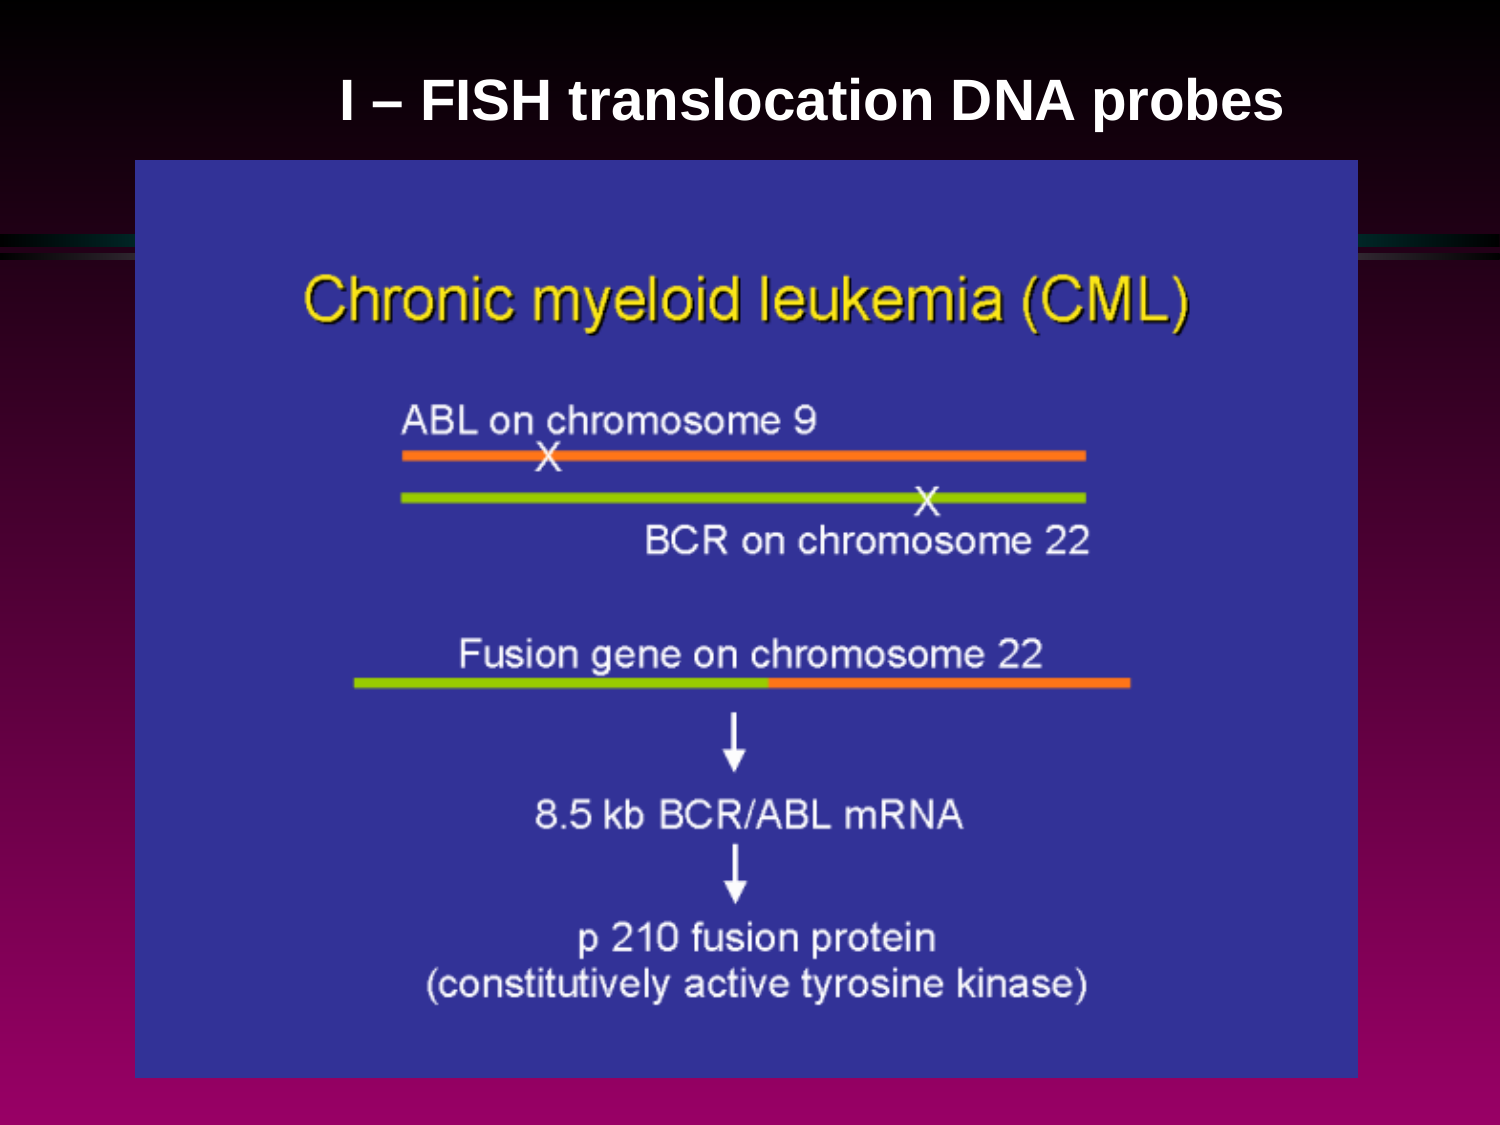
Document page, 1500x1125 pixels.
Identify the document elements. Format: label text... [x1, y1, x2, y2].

text_box I – FISH translocation DNA probes [206, 54, 1436, 140]
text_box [135, 160, 1358, 1078]
